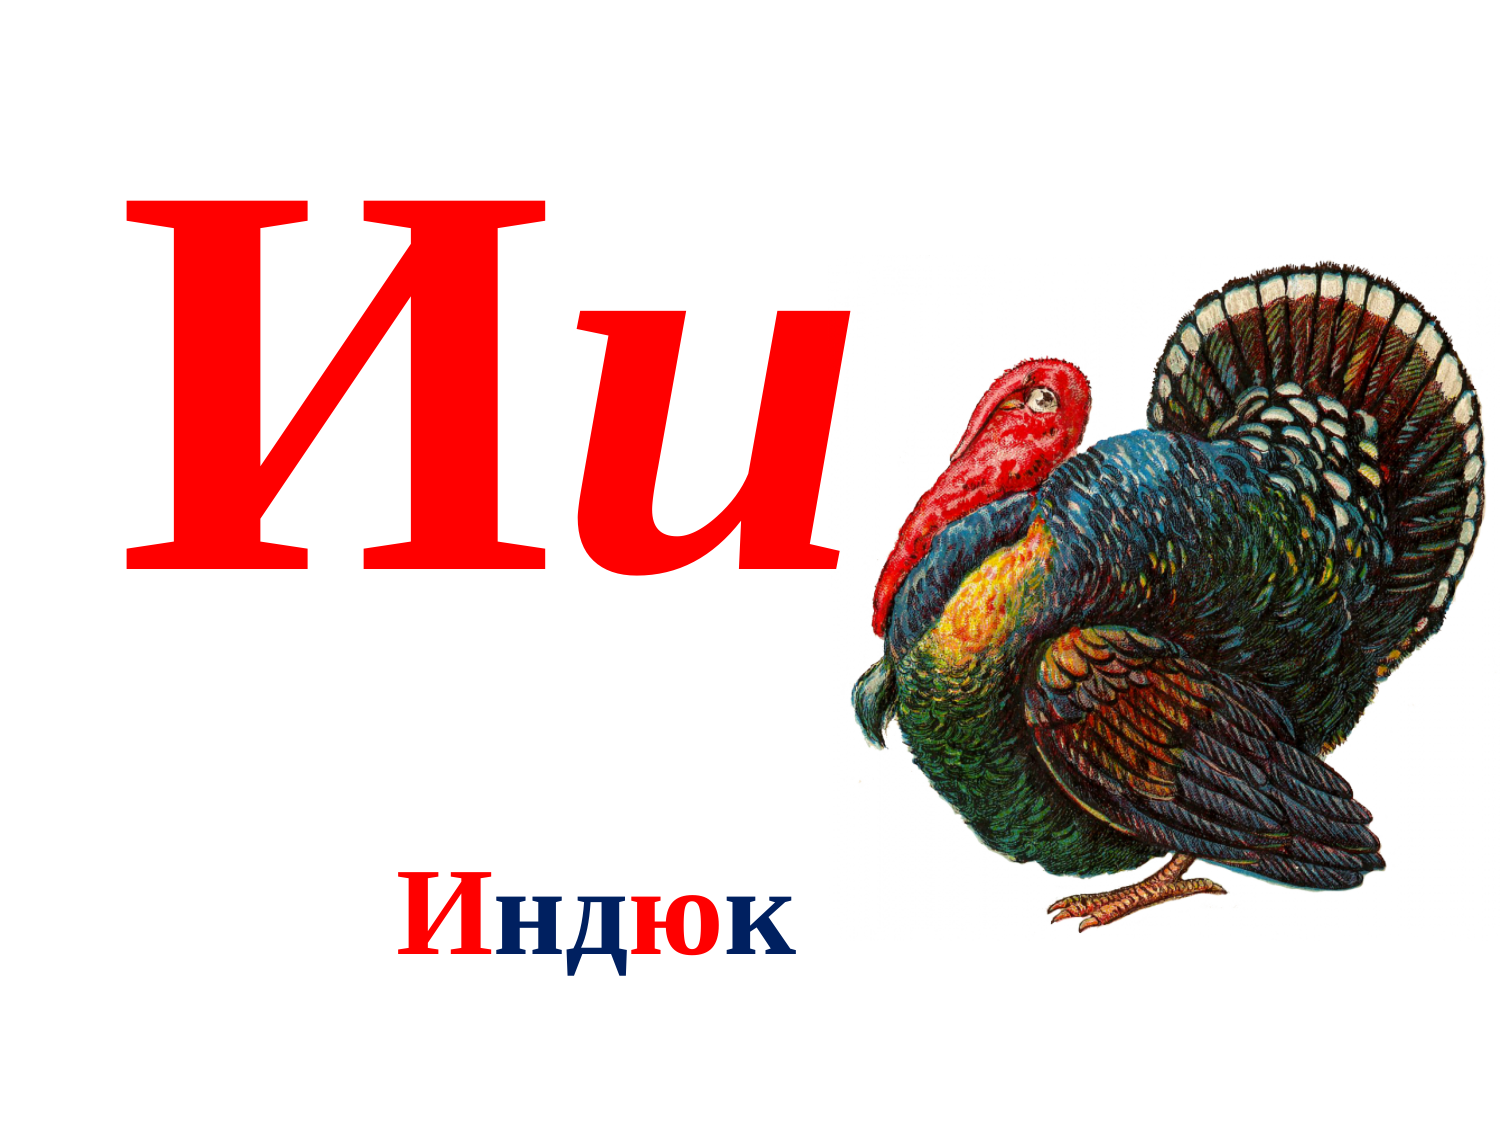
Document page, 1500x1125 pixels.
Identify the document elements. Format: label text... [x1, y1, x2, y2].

text_box Ии [102, 0, 884, 690]
picture [827, 255, 1500, 941]
text_box Индюк [371, 822, 821, 987]
